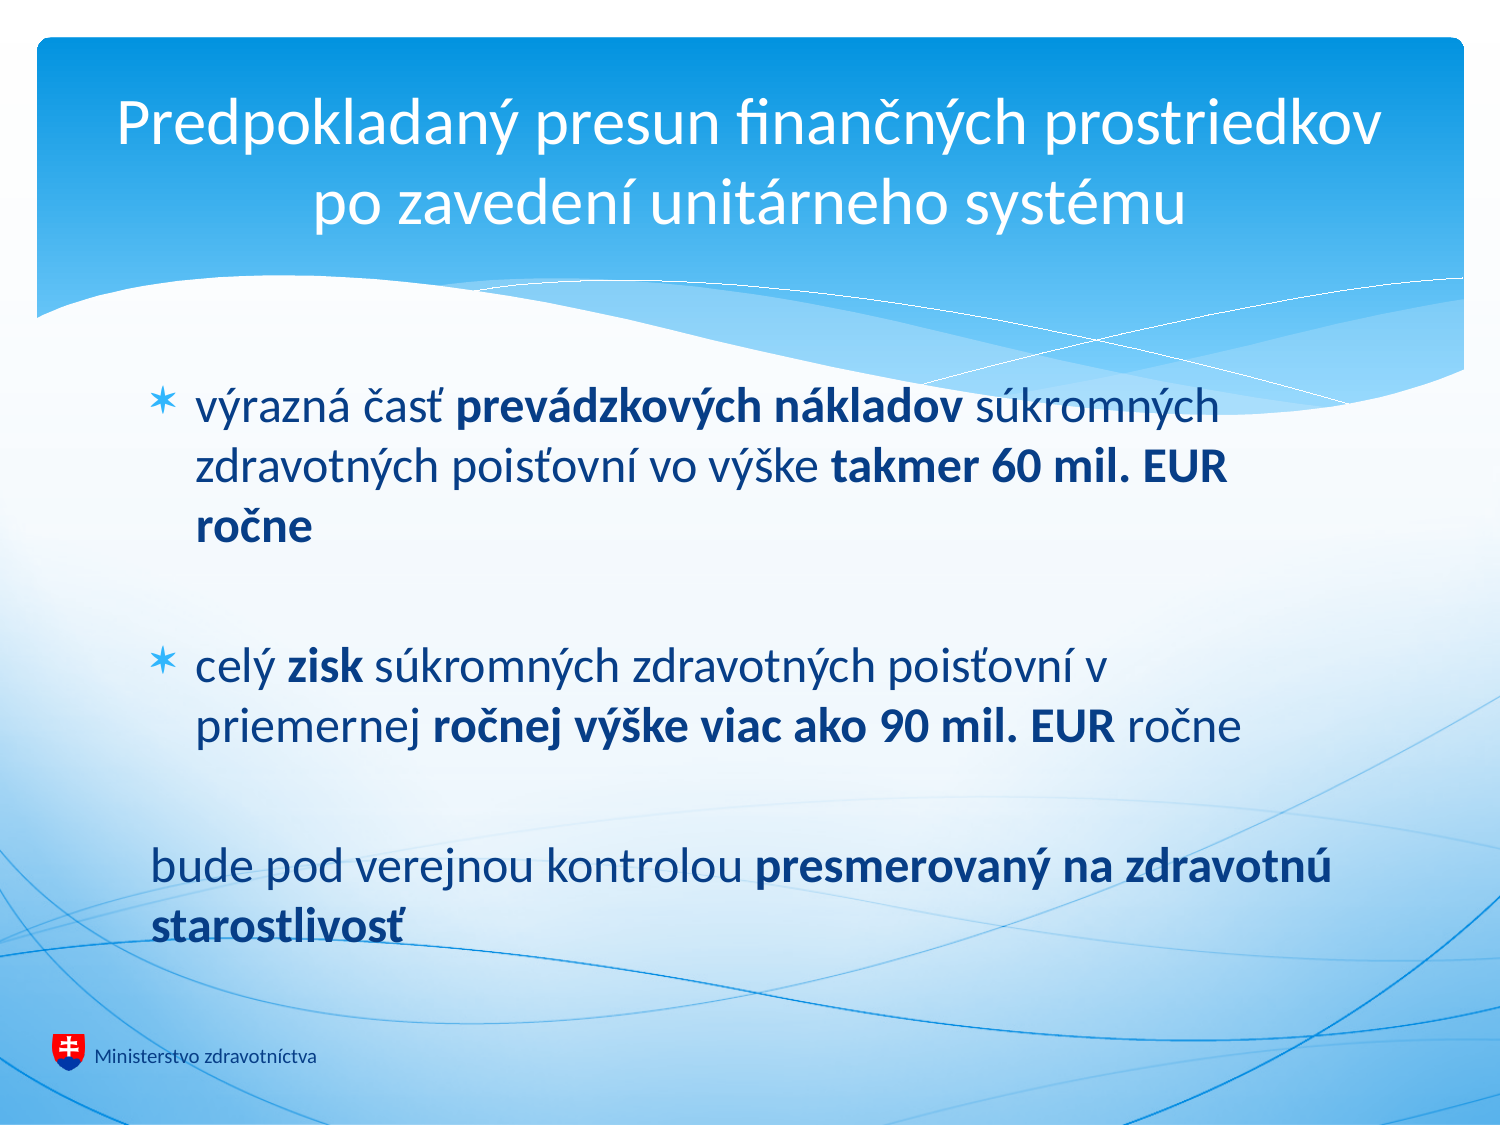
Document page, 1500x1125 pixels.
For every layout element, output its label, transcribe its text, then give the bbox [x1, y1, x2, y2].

footer Ministerstvo zdravotníctva [31, 1025, 653, 1086]
list výrazná časť prevádzkových nákladov súkromných zdravotných poisťovní vo výške takmer 60 mil. EUR ročne celý zisk súkromných zdravotných poisťovní v priemernej ročnej výške viac ako 90 mil. EUR ročne bude pod verejnou kontrolou presmerovaný na zdravotnú starostlivosť [135, 364, 1352, 1038]
picture [52, 1034, 85, 1071]
title Predpokladaný presun finančných prostriedkov po zavedení unitárneho systému [75, 55, 1425, 261]
